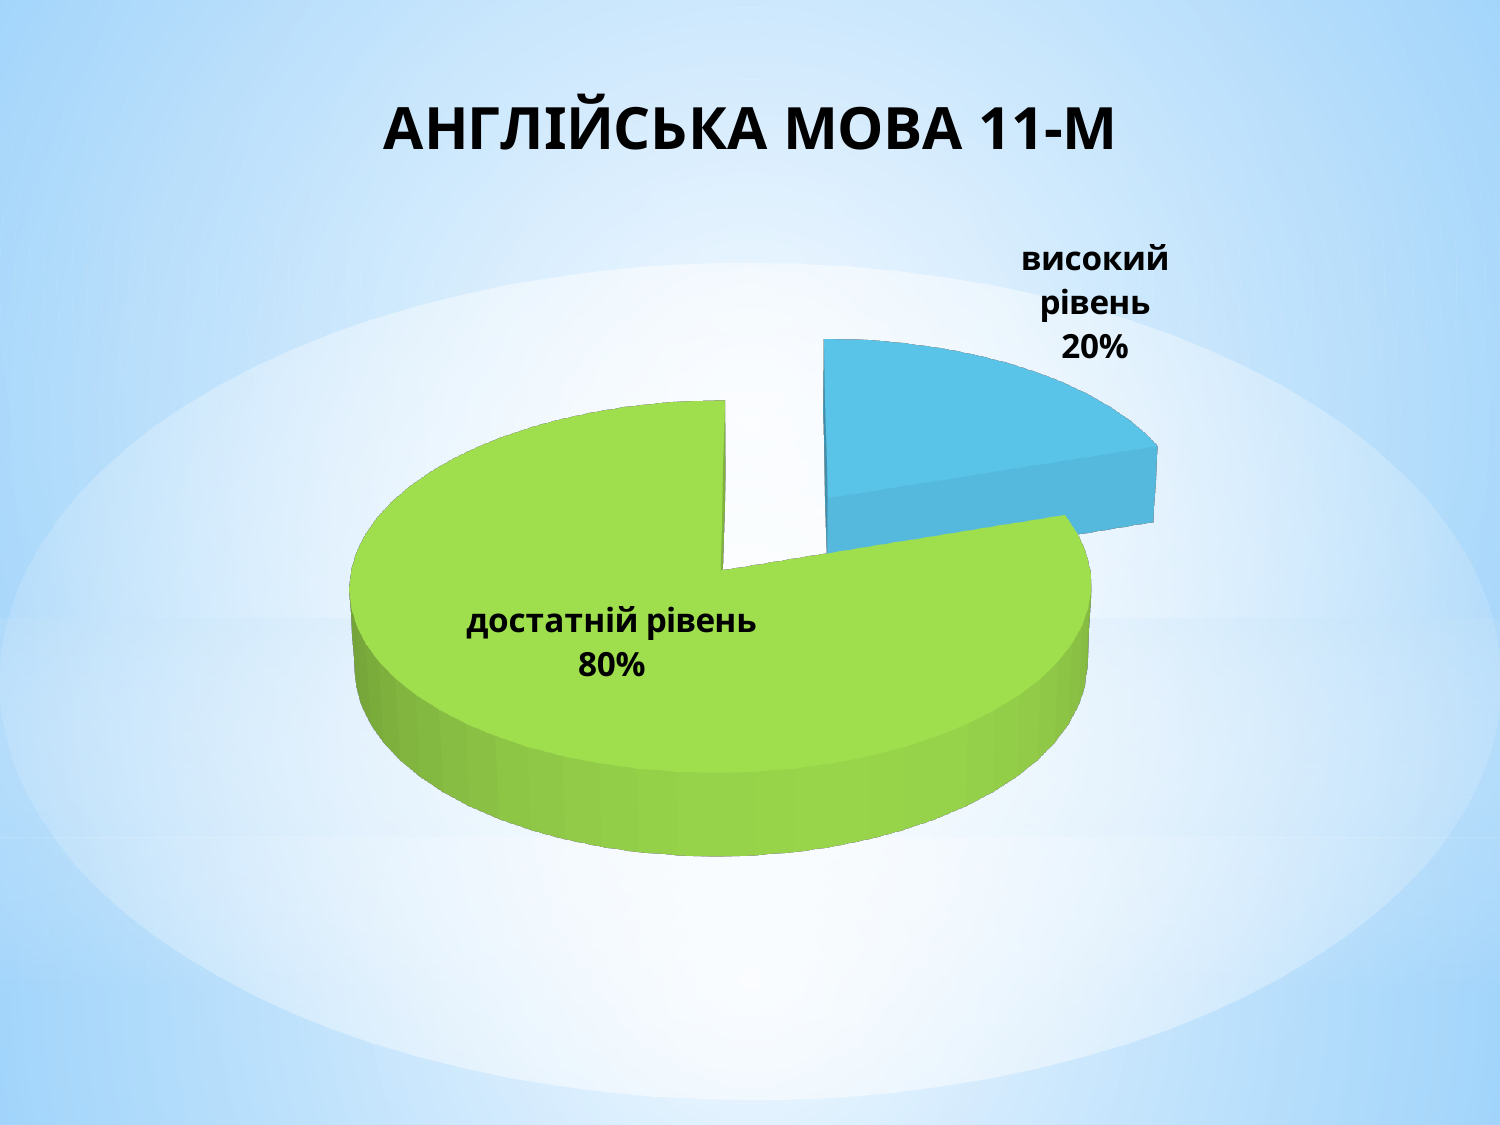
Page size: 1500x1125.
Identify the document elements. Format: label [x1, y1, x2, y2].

chart [76, 42, 1426, 1006]
